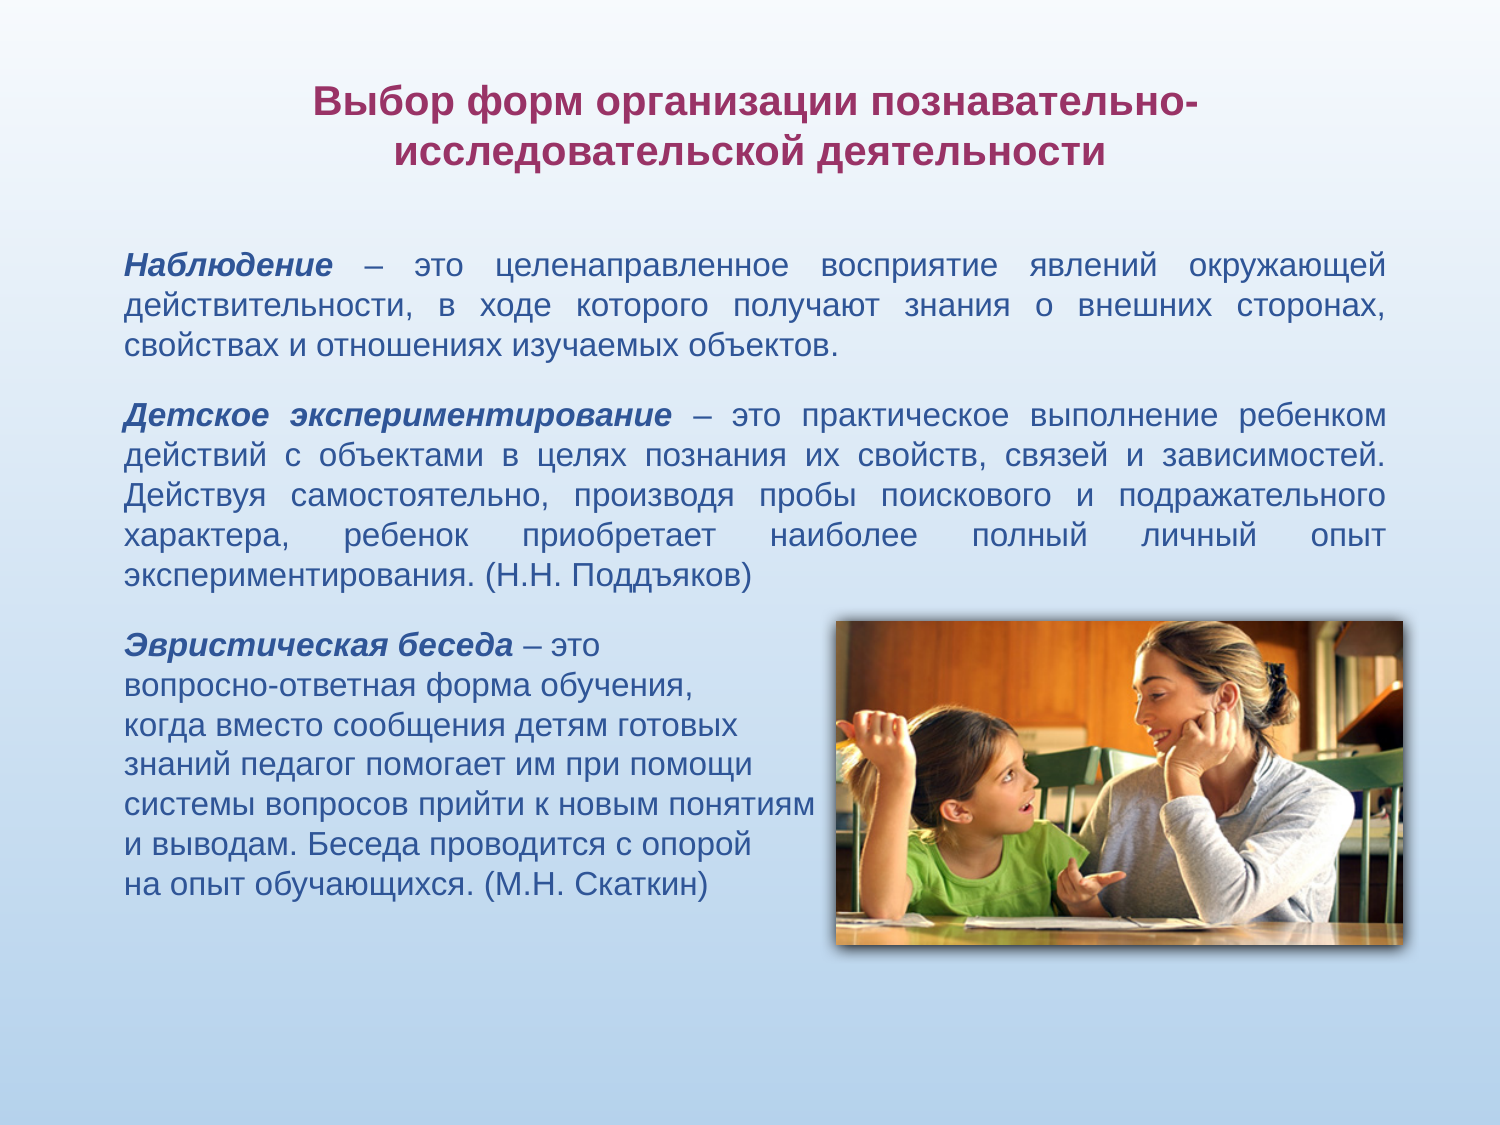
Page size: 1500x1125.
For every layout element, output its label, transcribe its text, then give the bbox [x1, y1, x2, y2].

picture [836, 621, 1403, 945]
text_box Наблюдение – это целенаправленное восприятие явлений окружающей действительности, в ходе которого получают знания о внешних сторонах, свойствах и отношениях изучаемых объектов. Детское экспериментирование – это практическое выполнение ребенком действий с объектами в целях познания их свойств, связей и зависимостей. Действуя самостоятельно, производя пробы поискового и подражательного характера, ребенок приобретает наиболее полный личный опыт экспериментирования. (Н.Н. Поддъяков) Эвристическая беседа – это вопросно-ответная форма обучения, когда вместо сообщения детям готовых знаний педагог помогает им при помощи системы вопросов прийти к новым понятиям и выводам. Беседа проводится с опорой на опыт обучающихся. (М.Н. Скаткин) [109, 196, 1403, 950]
text_box Выбор форм организации познавательно-исследовательской деятельности [123, 66, 1388, 182]
